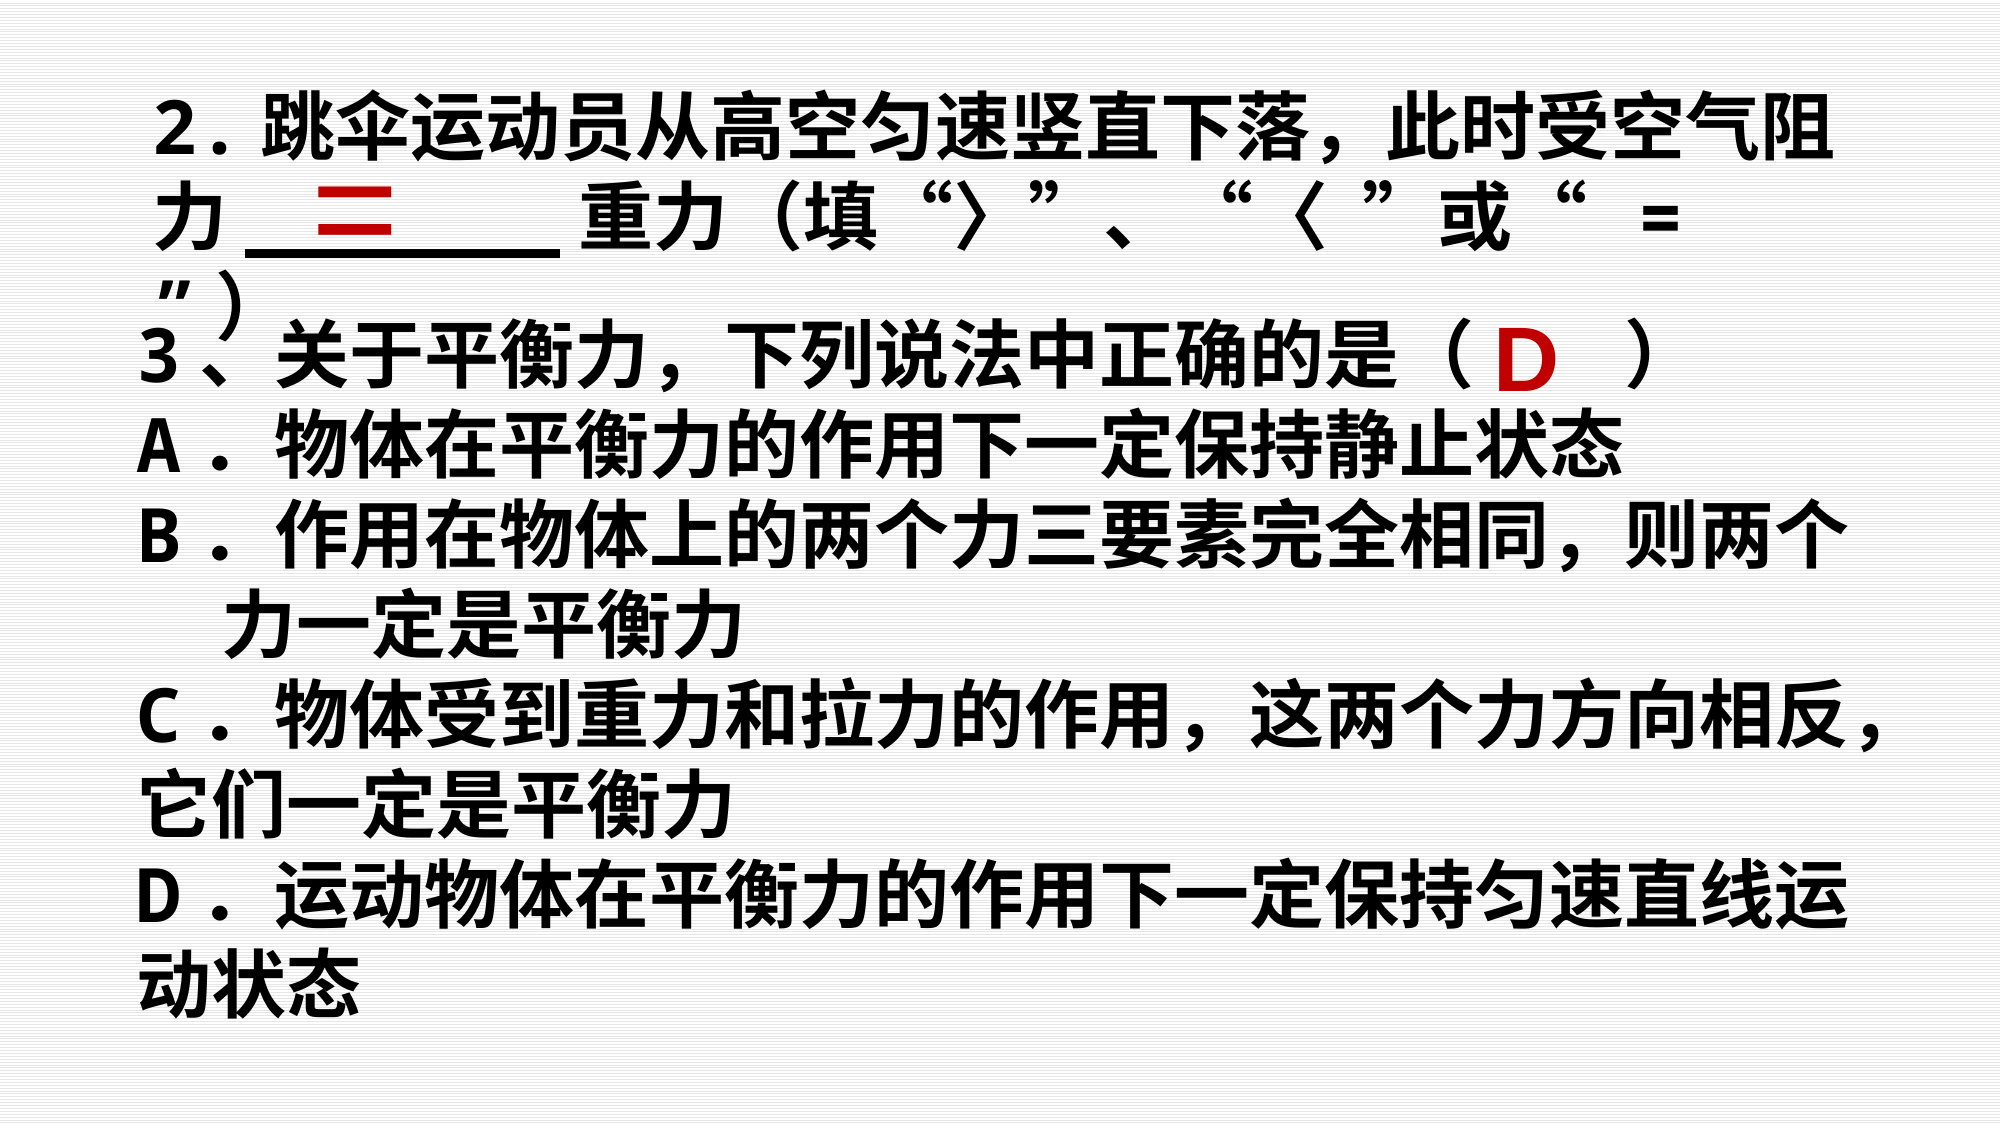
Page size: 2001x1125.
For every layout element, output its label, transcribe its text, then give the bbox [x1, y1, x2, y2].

text_box D [1478, 292, 1614, 418]
text_box 3、关于平衡力，下列说法中正确的是（ ） A．物体在平衡力的作用下一定保持静止状态 B．作用在物体上的两个力三要素完全相同，则两个 力一定是平衡力 C．物体受到重力和拉力的作用，这两个力方向相反，它们一定是平衡力 D．运动物体在平衡力的作用下一定保持匀速直线运动状态 [121, 300, 1893, 1035]
text_box 2.跳伞运动员从高空匀速竖直下落，此时受空气阻力_______重力（填“〉”、“〈 ”或“ = ”） [137, 71, 1893, 300]
